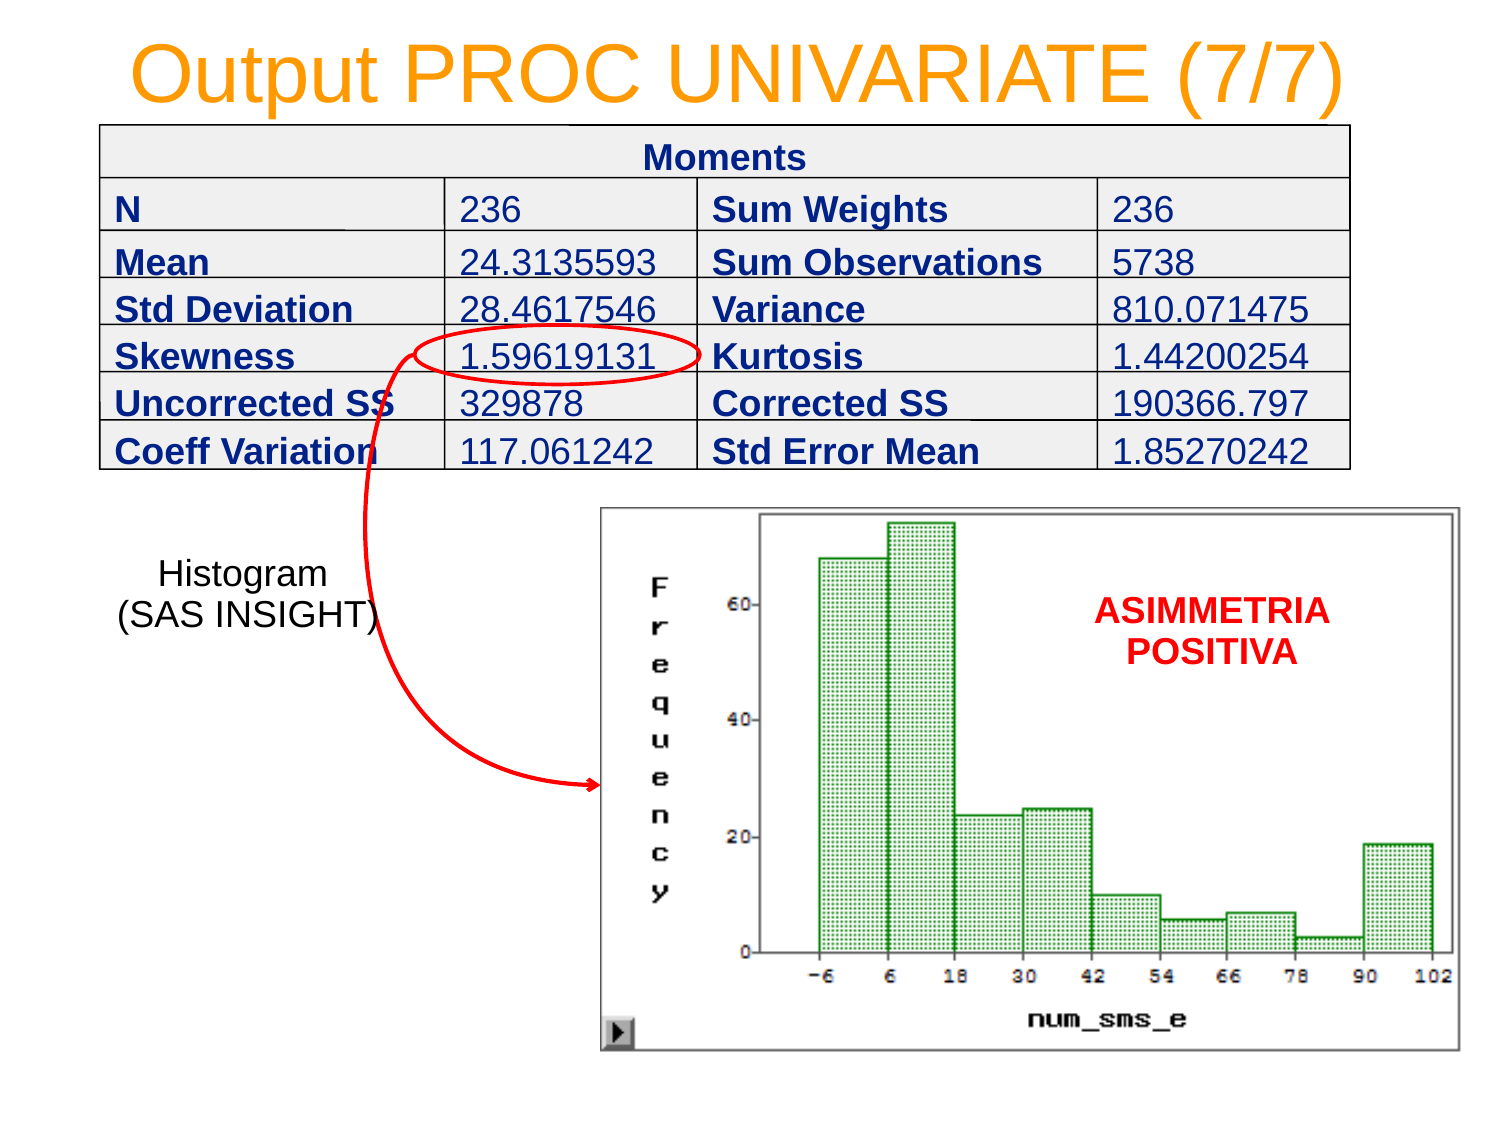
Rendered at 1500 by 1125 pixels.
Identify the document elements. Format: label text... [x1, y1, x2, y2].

text_box Histogram (SAS INSIGHT) [87, 549, 409, 675]
text_box Output PROC UNIVARIATE (7/7) [37, 0, 1463, 163]
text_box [414, 354, 601, 786]
picture [600, 507, 1463, 1063]
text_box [99, 124, 1351, 470]
